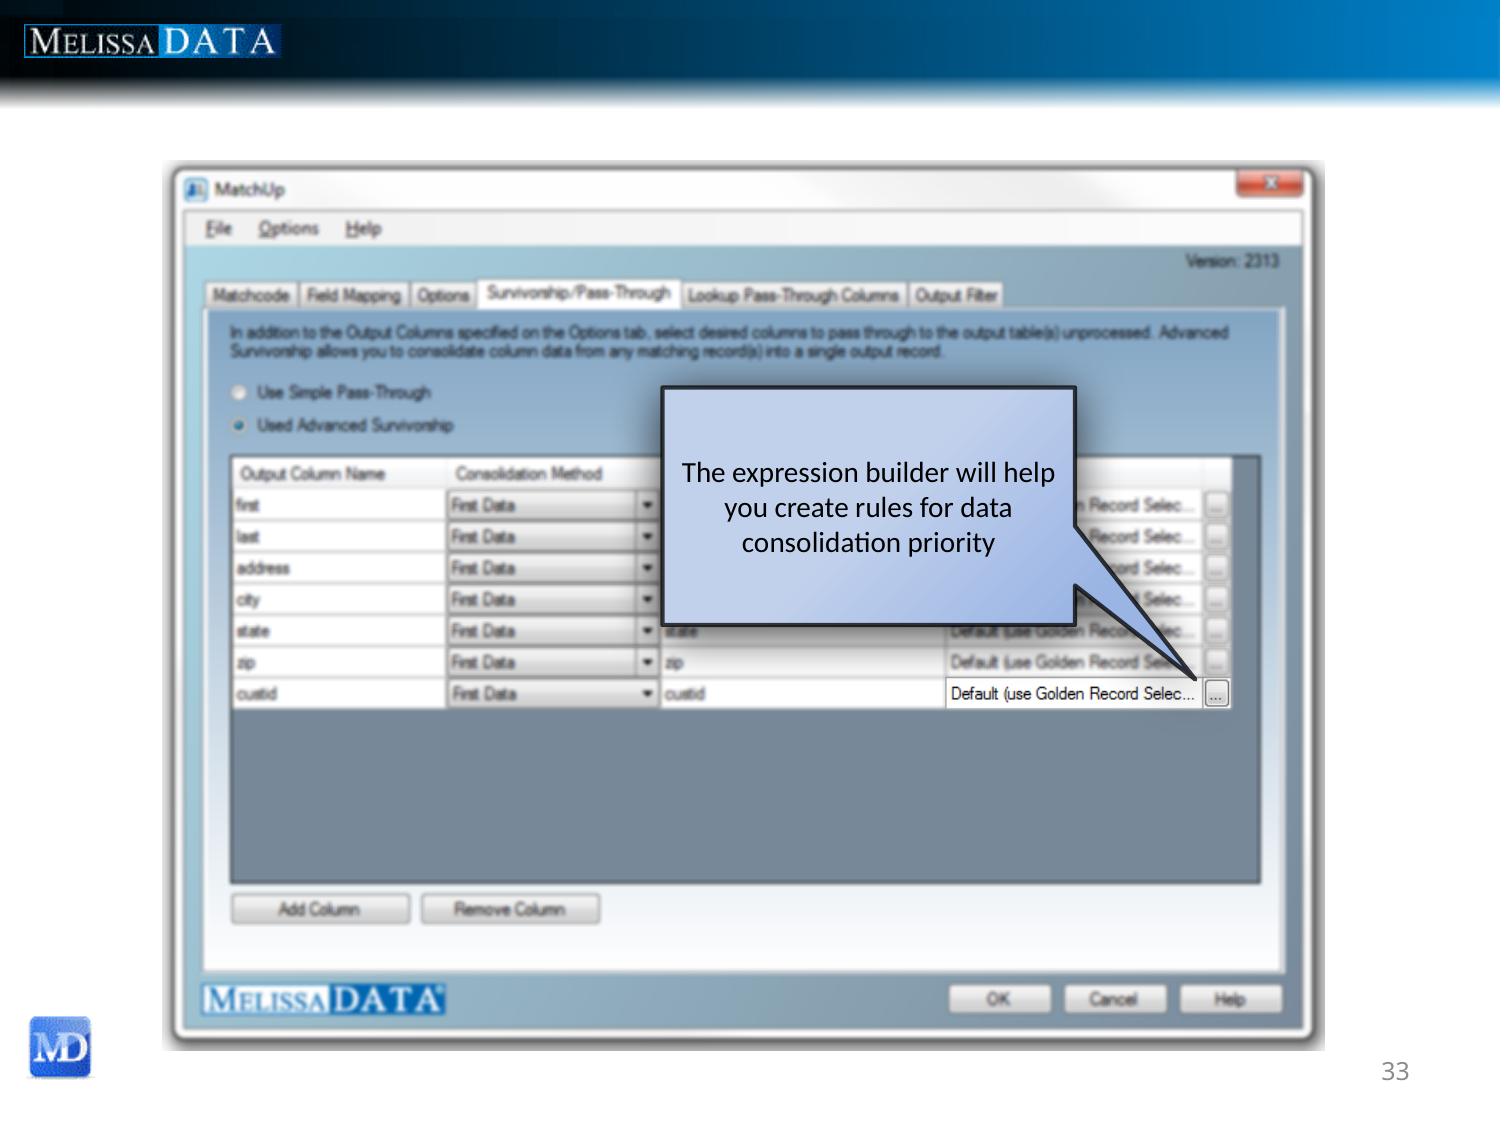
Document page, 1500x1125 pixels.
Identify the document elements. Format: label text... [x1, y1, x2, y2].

slide_number 33 [1074, 1042, 1425, 1103]
picture [21, 1012, 100, 1083]
picture [0, 0, 1500, 1051]
